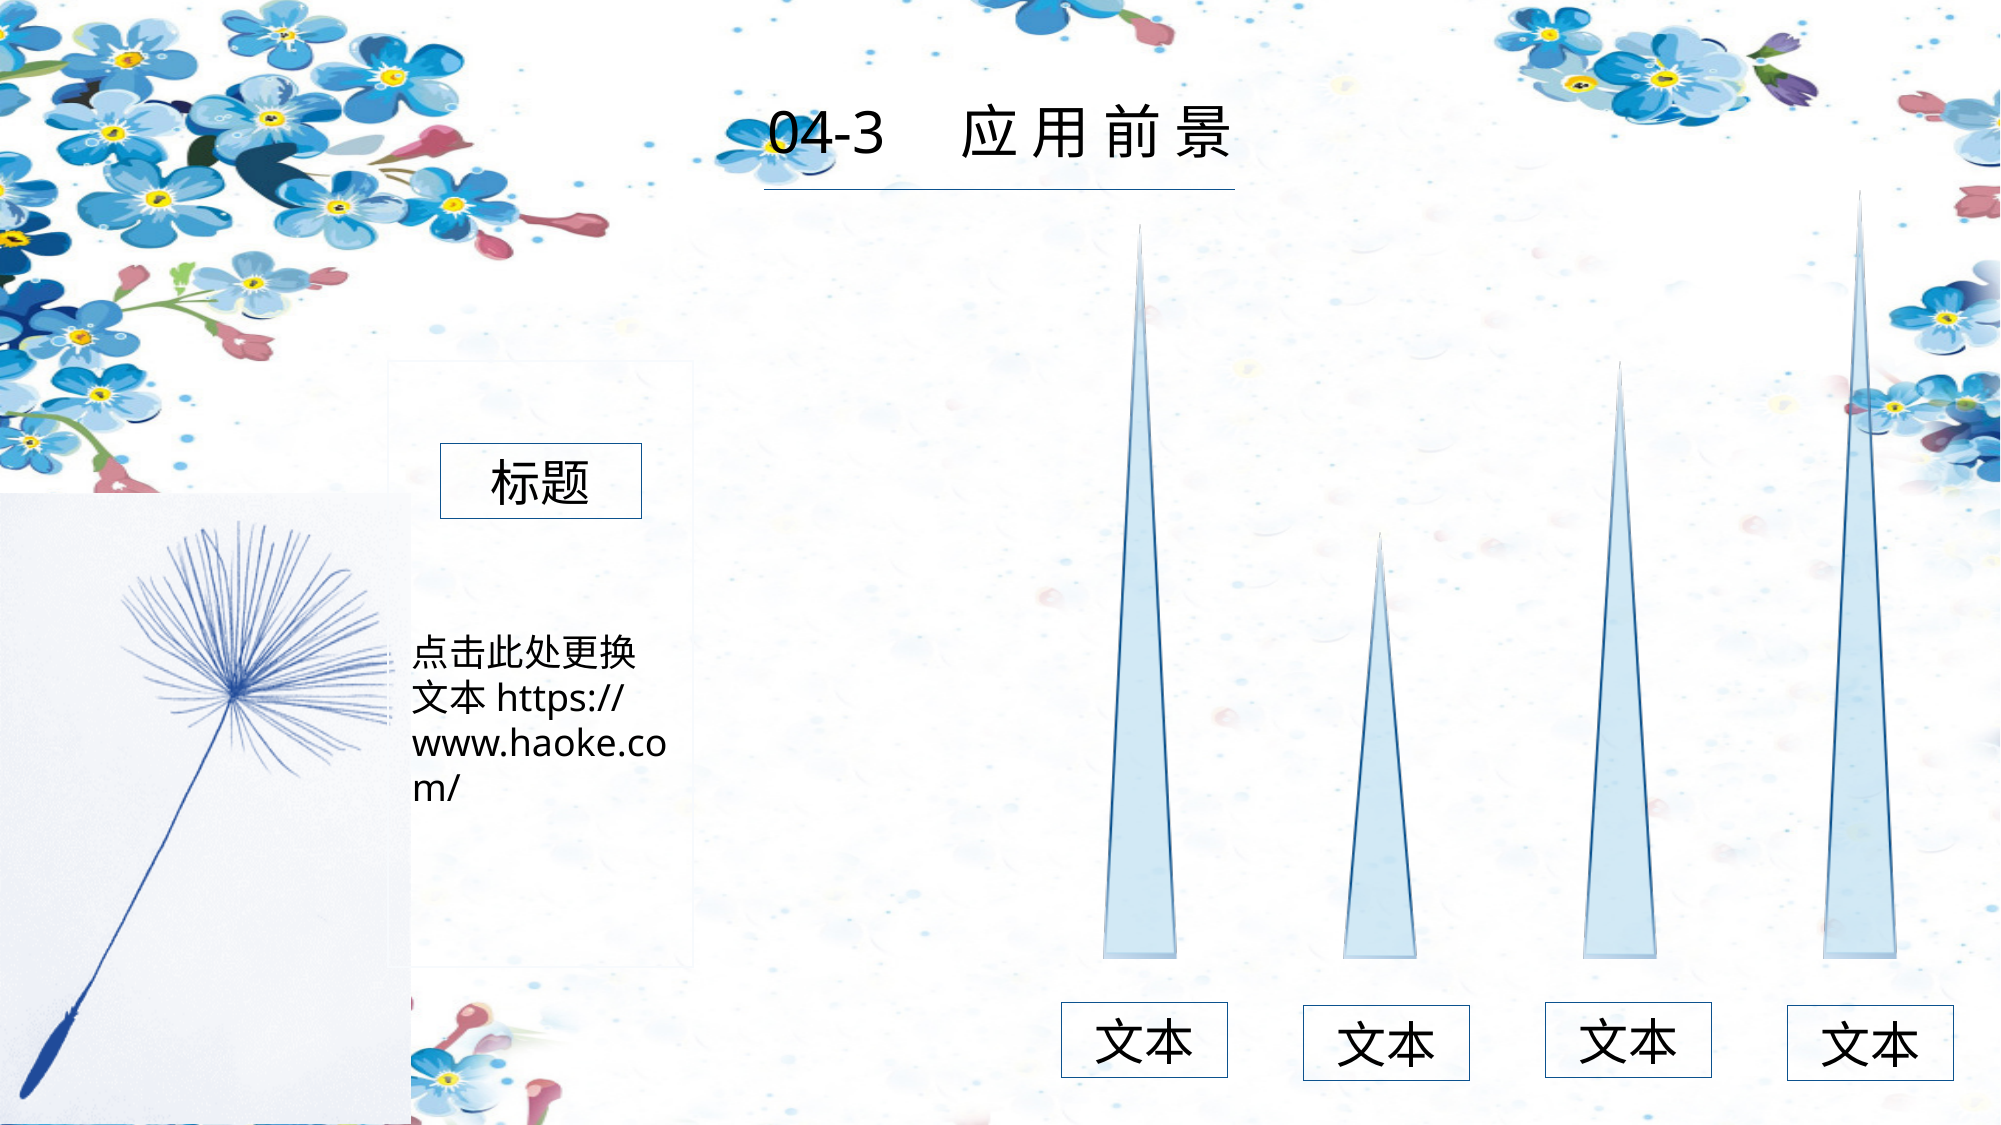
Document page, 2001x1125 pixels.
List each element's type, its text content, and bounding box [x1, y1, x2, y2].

chart [999, 87, 2000, 977]
text_box 文本 [1787, 1005, 1954, 1081]
text_box 文本 [1061, 1002, 1228, 1078]
text_box [387, 360, 694, 968]
text_box 文本 [1545, 1002, 1712, 1078]
text_box 文本 [1303, 1005, 1470, 1081]
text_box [702, 87, 999, 190]
picture [0, 0, 2001, 1125]
